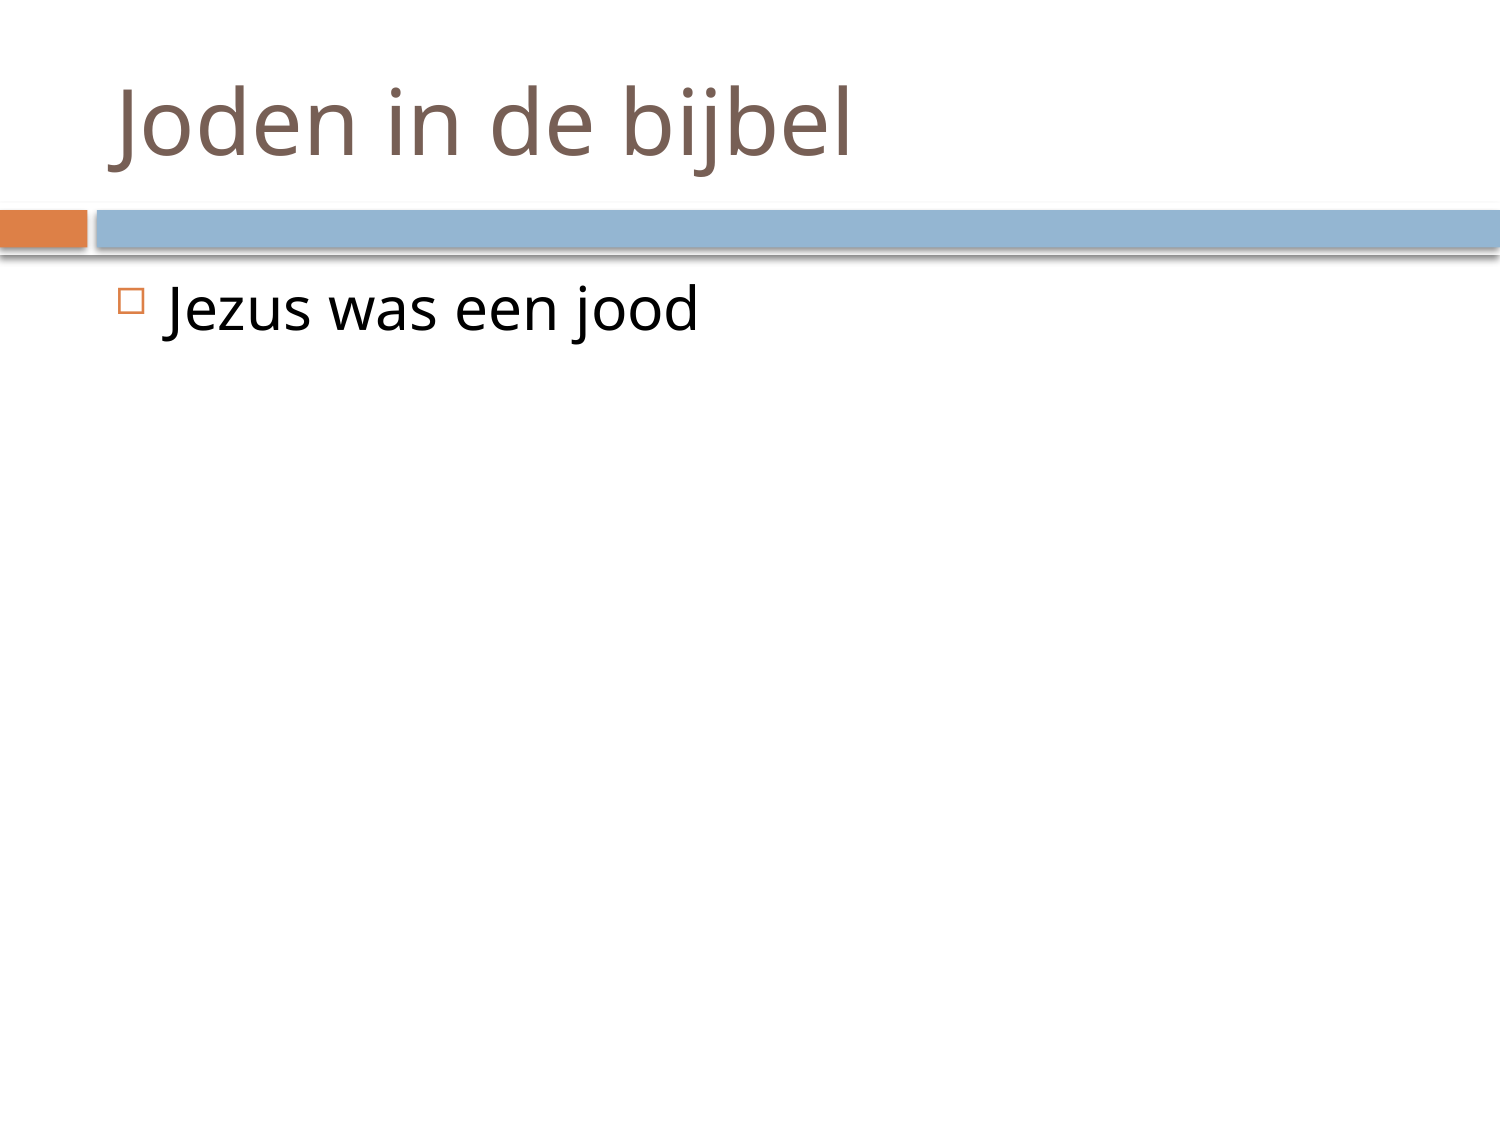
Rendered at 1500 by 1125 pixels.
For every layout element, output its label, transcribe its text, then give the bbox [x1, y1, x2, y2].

list Jezus was een jood [100, 262, 1438, 1000]
title Joden in de bijbel [100, 37, 1438, 200]
